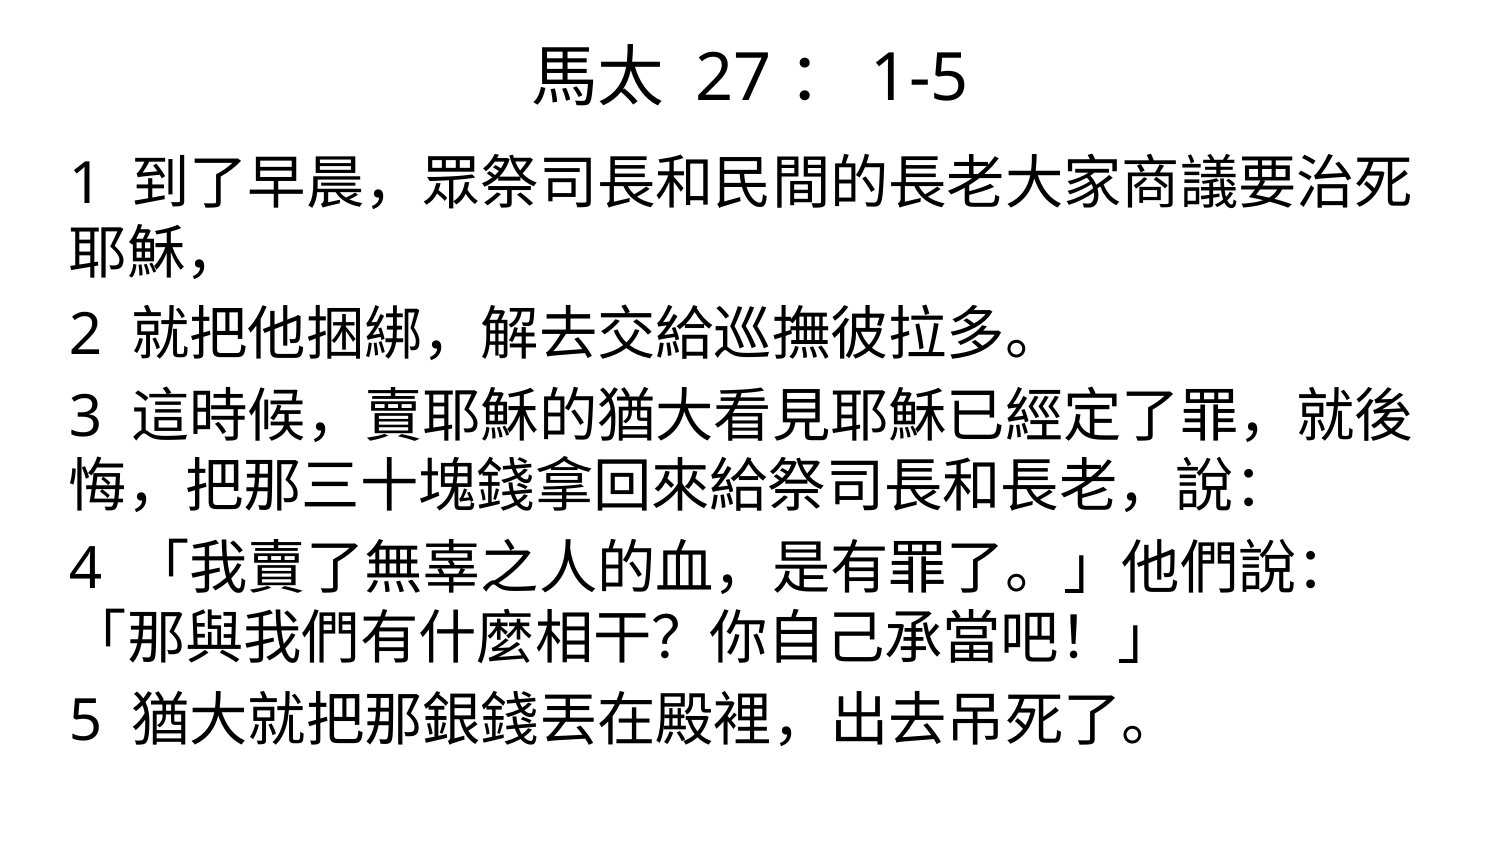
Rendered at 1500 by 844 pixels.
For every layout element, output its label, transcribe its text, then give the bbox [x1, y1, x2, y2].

title 馬太 27：1-5 [74, 9, 1426, 137]
list 1 到了早晨，眾祭司長和民間的長老大家商議要治死耶穌， 2 就把他捆綁，解去交給巡撫彼拉多。 3 這時候，賣耶穌的猶大看見耶穌已經定了罪，就後悔，把那三十塊錢拿回來給祭司長和長老，說： 4 「我賣了無辜之人的血，是有罪了。」他們說：「那與我們有什麼相干？你自己承當吧！」 5 猶大就把那銀錢丟在殿裡，出去吊死了。 [53, 137, 1463, 824]
